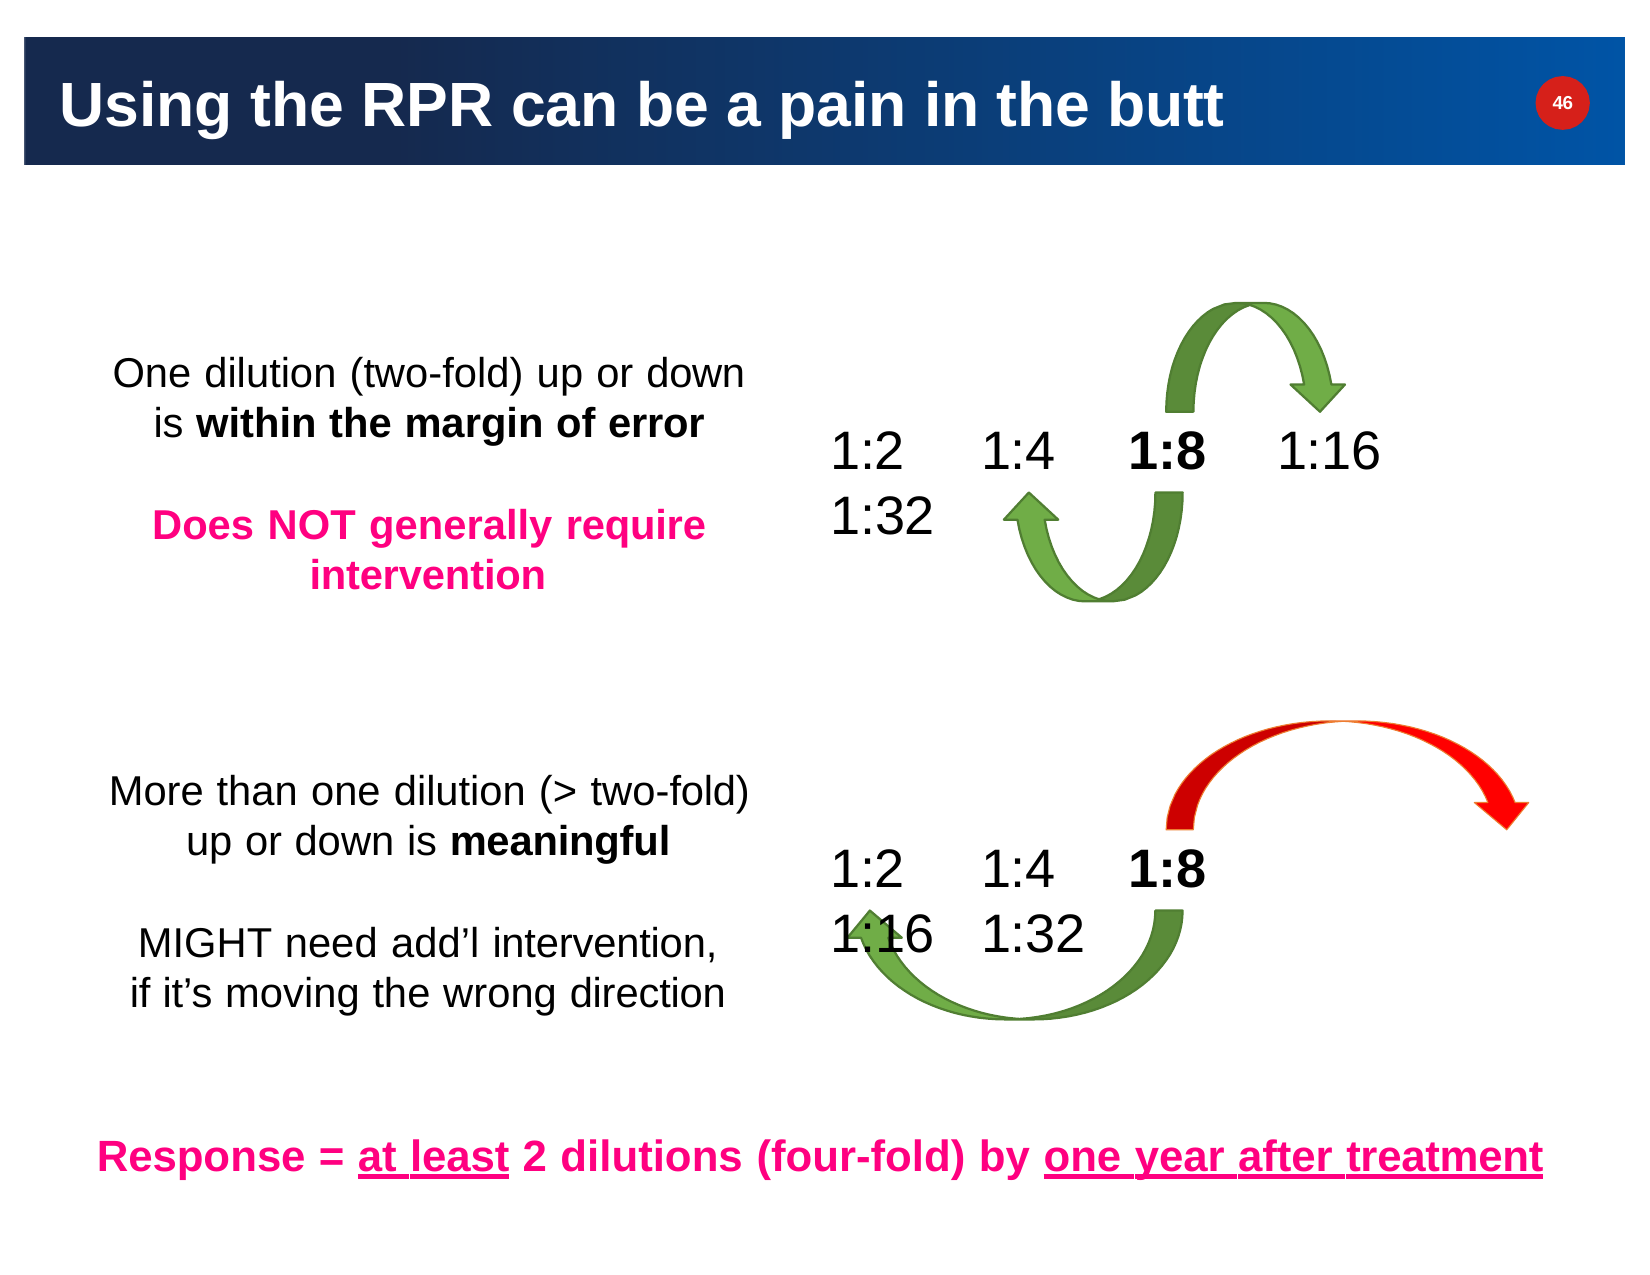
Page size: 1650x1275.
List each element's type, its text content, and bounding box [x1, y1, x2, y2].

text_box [846, 909, 1185, 1021]
text_box More than one dilution (> two-fold) up or down is meaningful [106, 761, 755, 864]
text_box 1:2 1:4 1:8 1:16 1:32 [828, 691, 1560, 1072]
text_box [1002, 491, 1184, 603]
text_box One dilution (two-fold) up or down is within the margin of error [110, 343, 751, 446]
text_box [1165, 720, 1530, 831]
title Using the RPR can be a pain in the butt [57, 61, 1398, 277]
picture [24, 37, 1625, 165]
text_box 1:2 1:4 1:8 1:16 1:32 [828, 413, 1560, 546]
text_box Response = at least 2 dilutions (four-fold) by one year after treatment [94, 1126, 1556, 1181]
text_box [1164, 301, 1347, 414]
text_box MIGHT need add’l intervention, if it’s moving the wrong direction [127, 913, 734, 1016]
text_box 46 [1550, 88, 1575, 114]
text_box Does NOT generally require intervention [150, 495, 711, 598]
